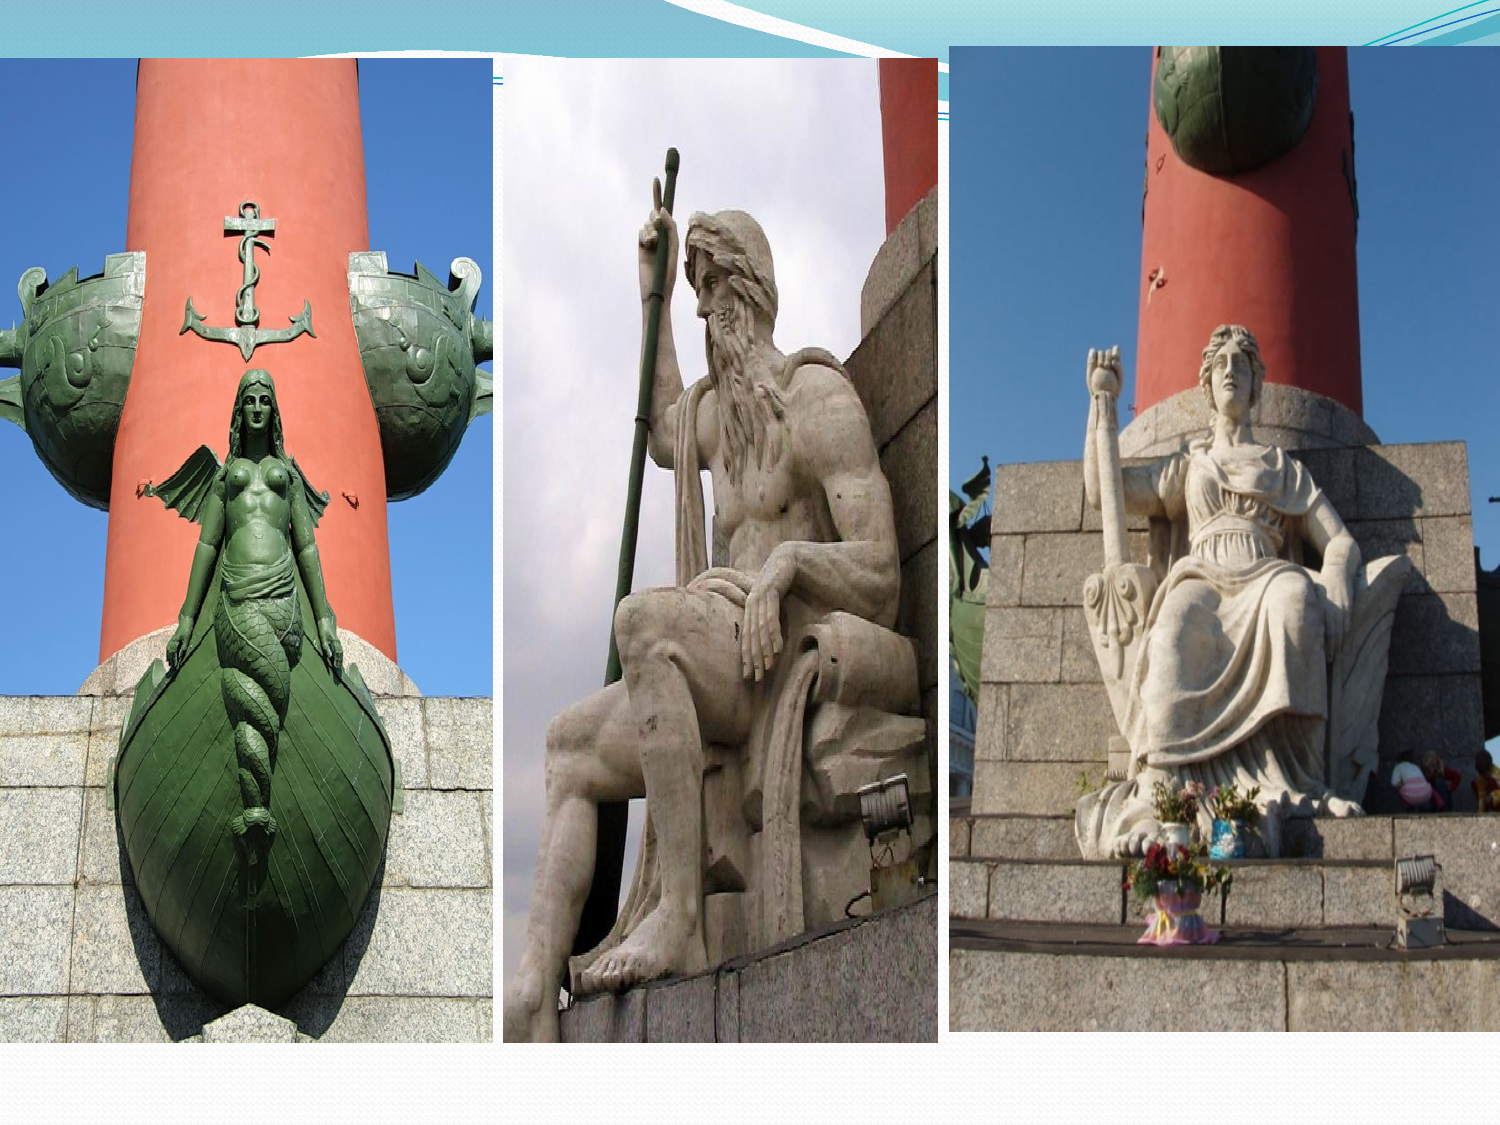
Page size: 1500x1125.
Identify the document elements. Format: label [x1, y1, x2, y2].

picture [948, 46, 1500, 1032]
picture [0, 58, 493, 1044]
picture [503, 58, 938, 1044]
